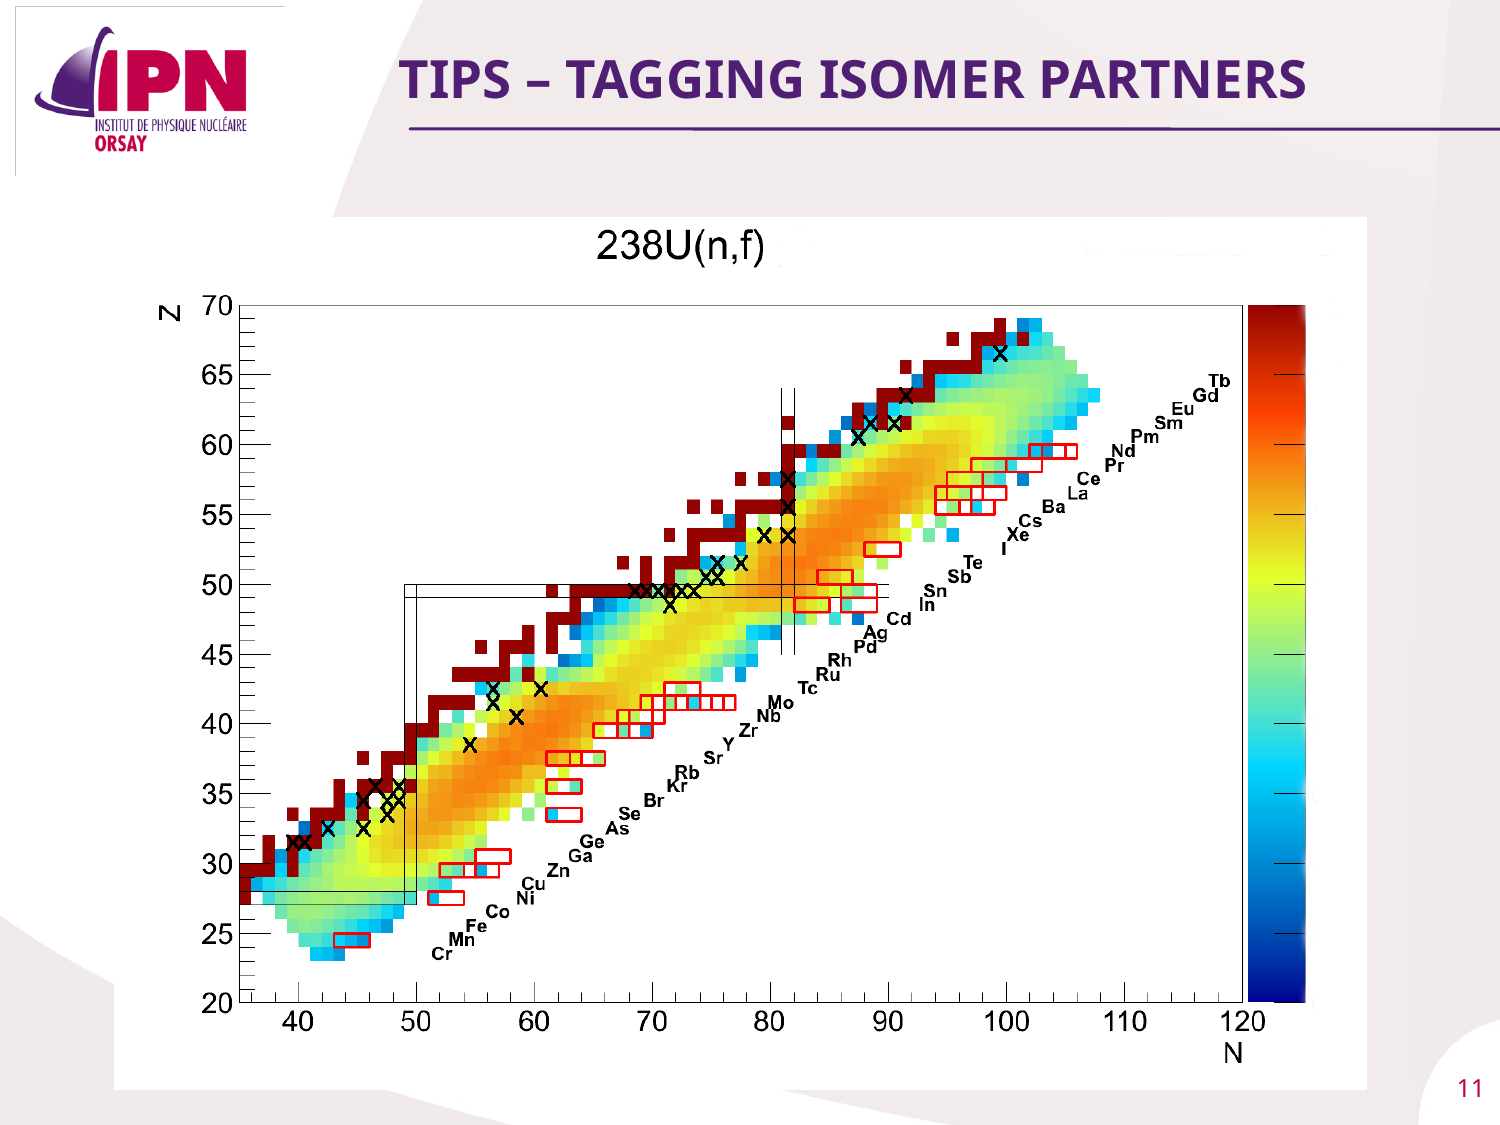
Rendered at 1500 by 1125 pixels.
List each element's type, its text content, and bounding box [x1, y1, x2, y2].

title TIPS – Tagging Isomer PartnerS [383, 18, 1500, 137]
picture [0, 0, 1500, 1125]
